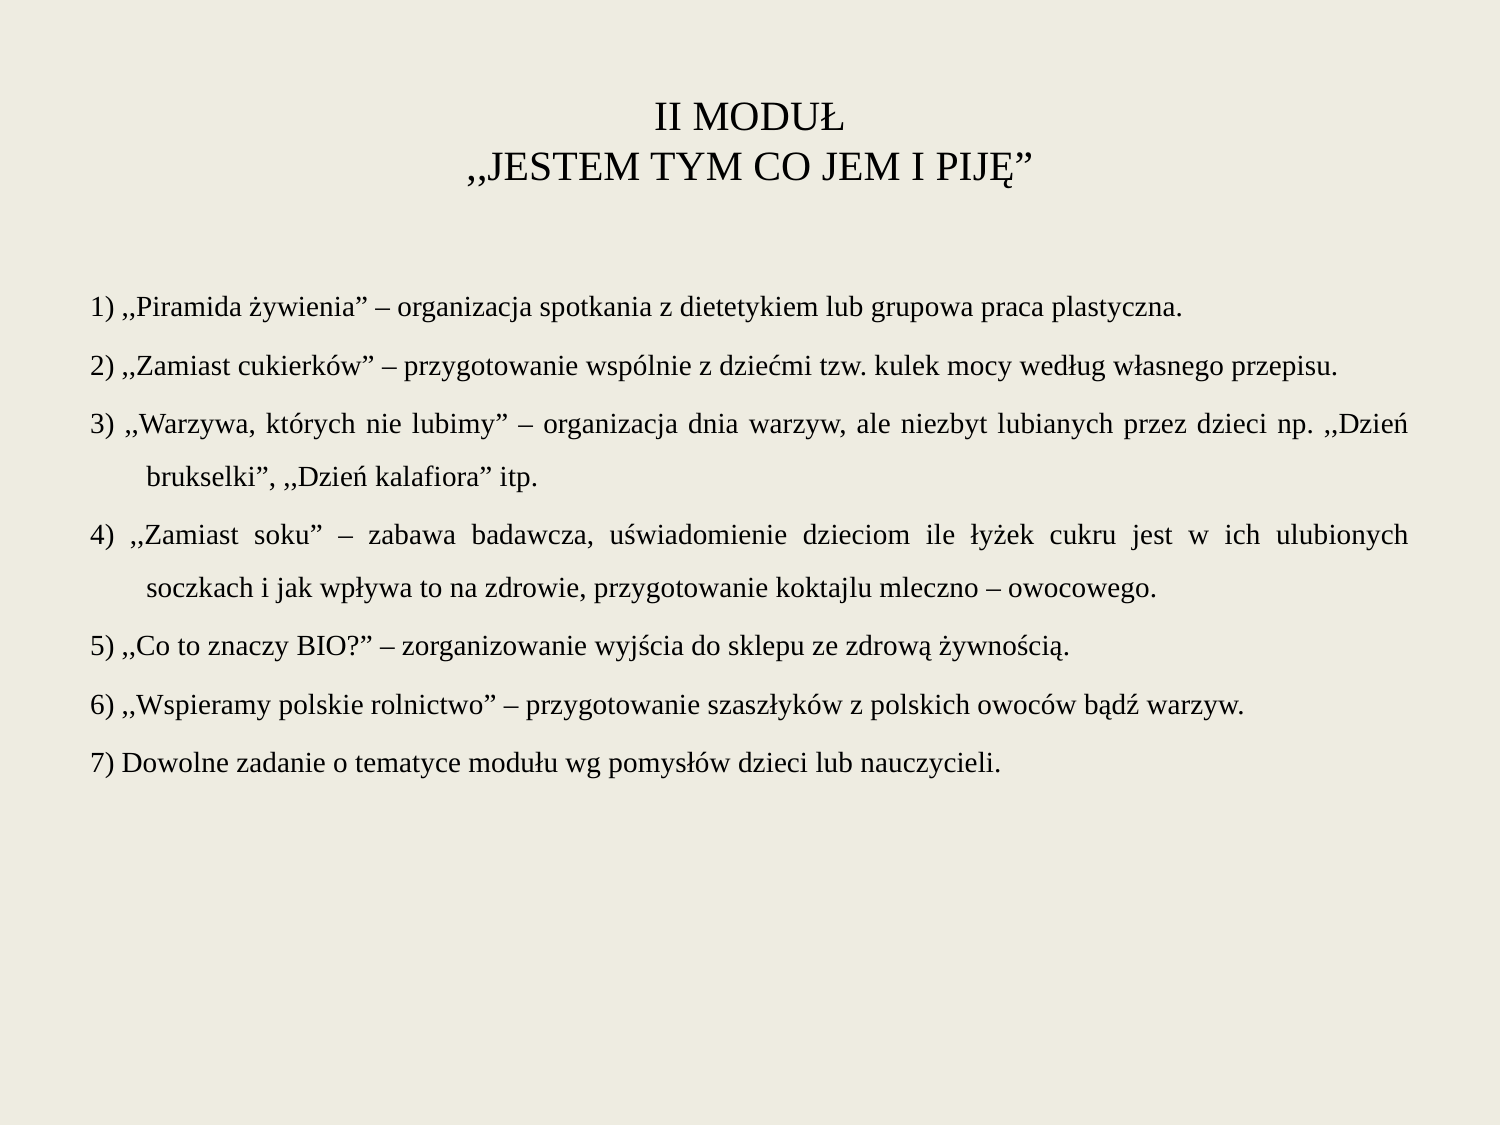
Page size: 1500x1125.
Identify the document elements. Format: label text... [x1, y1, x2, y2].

title II MODUŁ ,,JESTEM TYM CO JEM I PIJĘ” [75, 45, 1425, 233]
list 1) ,,Piramida żywienia” – organizacja spotkania z dietetykiem lub grupowa praca plastyczna. 2) ,,Zamiast cukierków” – przygotowanie wspólnie z dziećmi tzw. kulek mocy według własnego przepisu. 3) ,,Warzywa, których nie lubimy” – organizacja dnia warzyw, ale niezbyt lubianych przez dzieci np. ,,Dzień brukselki”, ,,Dzień kalafiora” itp. 4) ,,Zamiast soku” – zabawa badawcza, uświadomienie dzieciom ile łyżek cukru jest w ich ulubionych soczkach i jak wpływa to na zdrowie, przygotowanie koktajlu mleczno – owocowego. 5) ,,Co to znaczy BIO?” – zorganizowanie wyjścia do sklepu ze zdrową żywnością. 6) ,,Wspieramy polskie rolnictwo” – przygotowanie szaszłyków z polskich owoców bądź warzyw. 7) Dowolne zadanie o tematyce modułu wg pomysłów dzieci lub nauczycieli. [75, 262, 1425, 1005]
